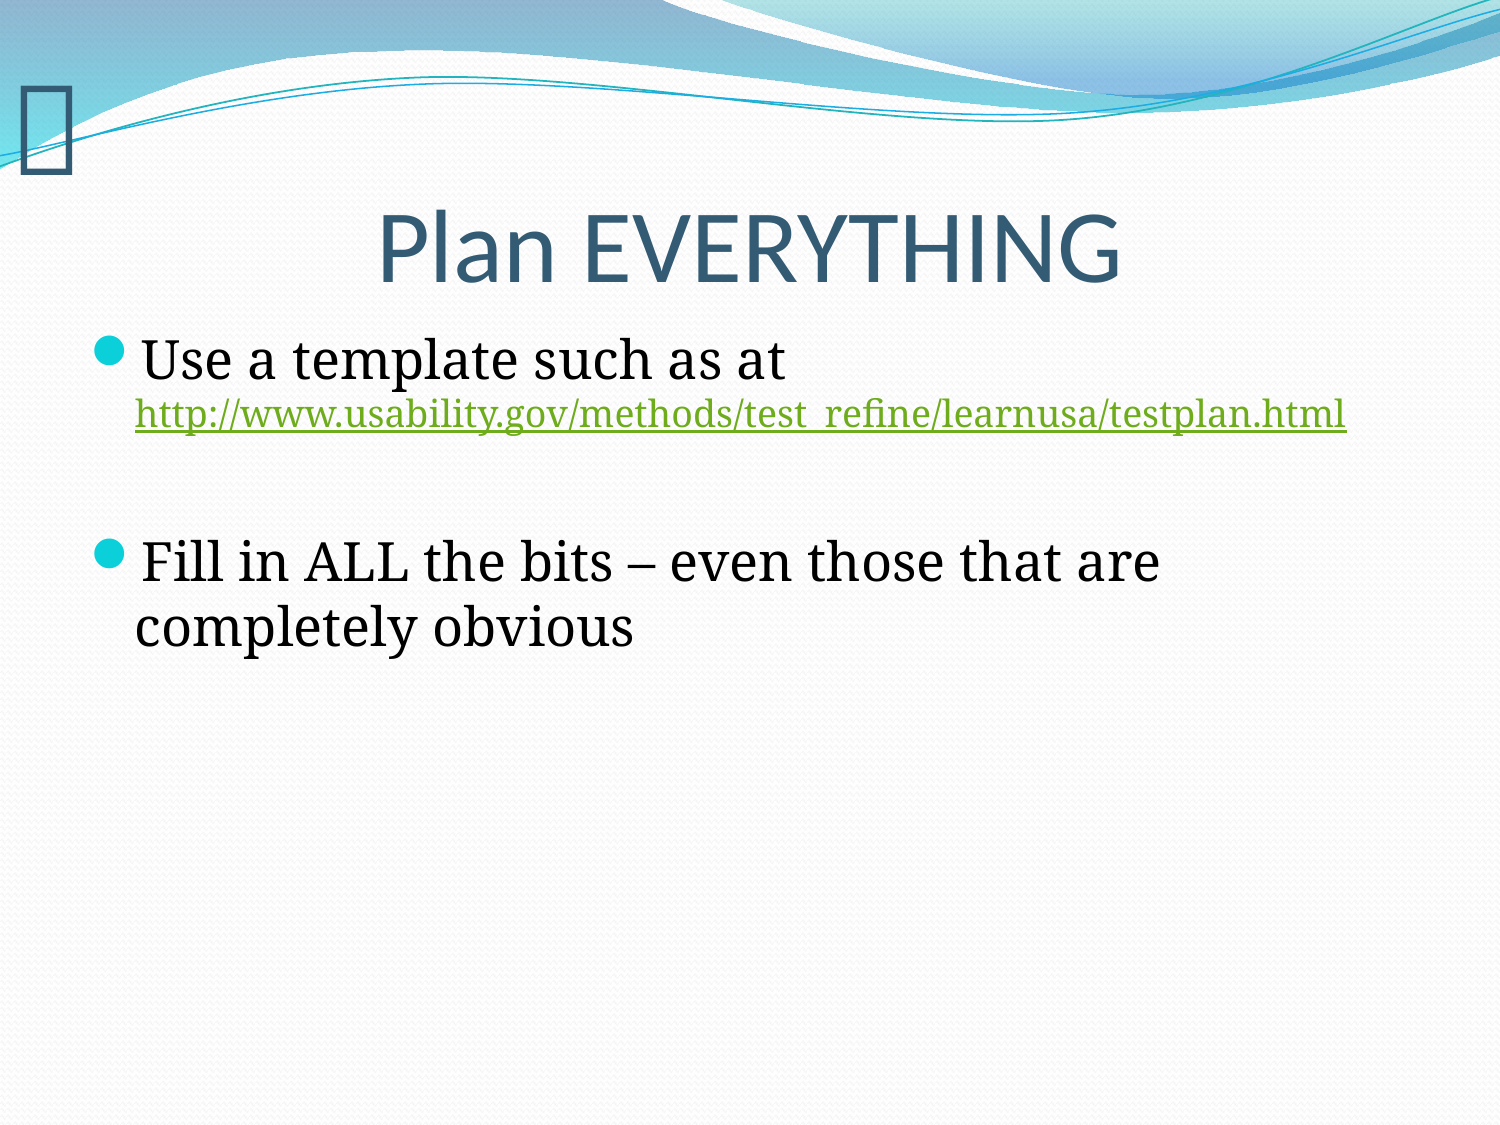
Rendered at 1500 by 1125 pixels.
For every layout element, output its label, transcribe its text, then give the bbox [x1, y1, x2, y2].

title Plan EVERYTHING [75, 115, 1425, 304]
list Use a template such as at http://www.usability.gov/methods/test_refine/learnusa/testplan.html Fill in ALL the bits – even those that are completely obvious [75, 317, 1425, 1038]
